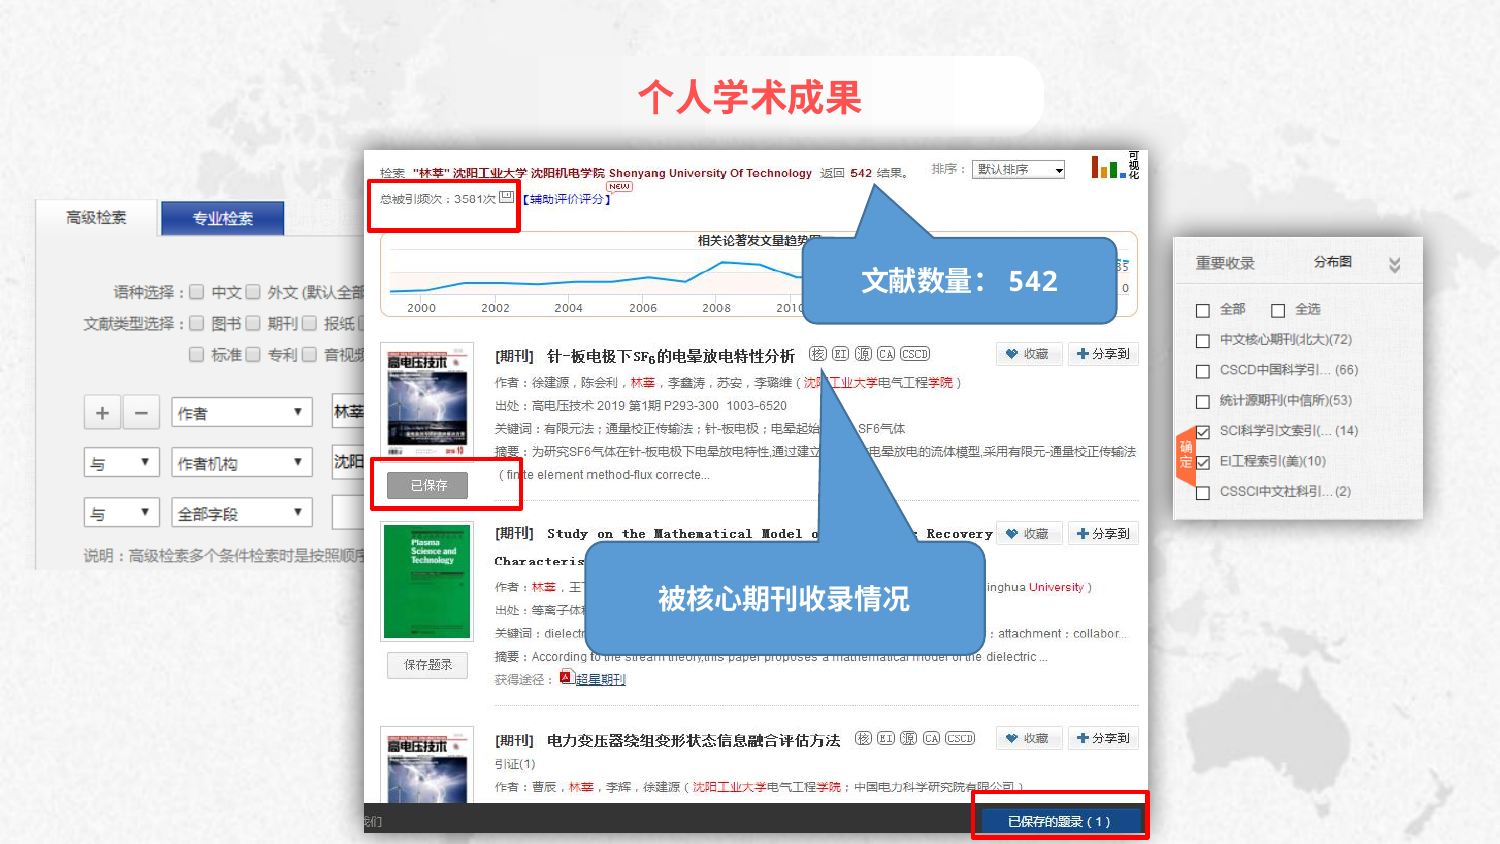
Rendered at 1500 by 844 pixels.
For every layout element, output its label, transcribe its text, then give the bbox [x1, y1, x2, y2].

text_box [364, 150, 1148, 838]
text_box 个人学术成果 [454, 54, 1046, 127]
picture [0, 0, 1500, 844]
